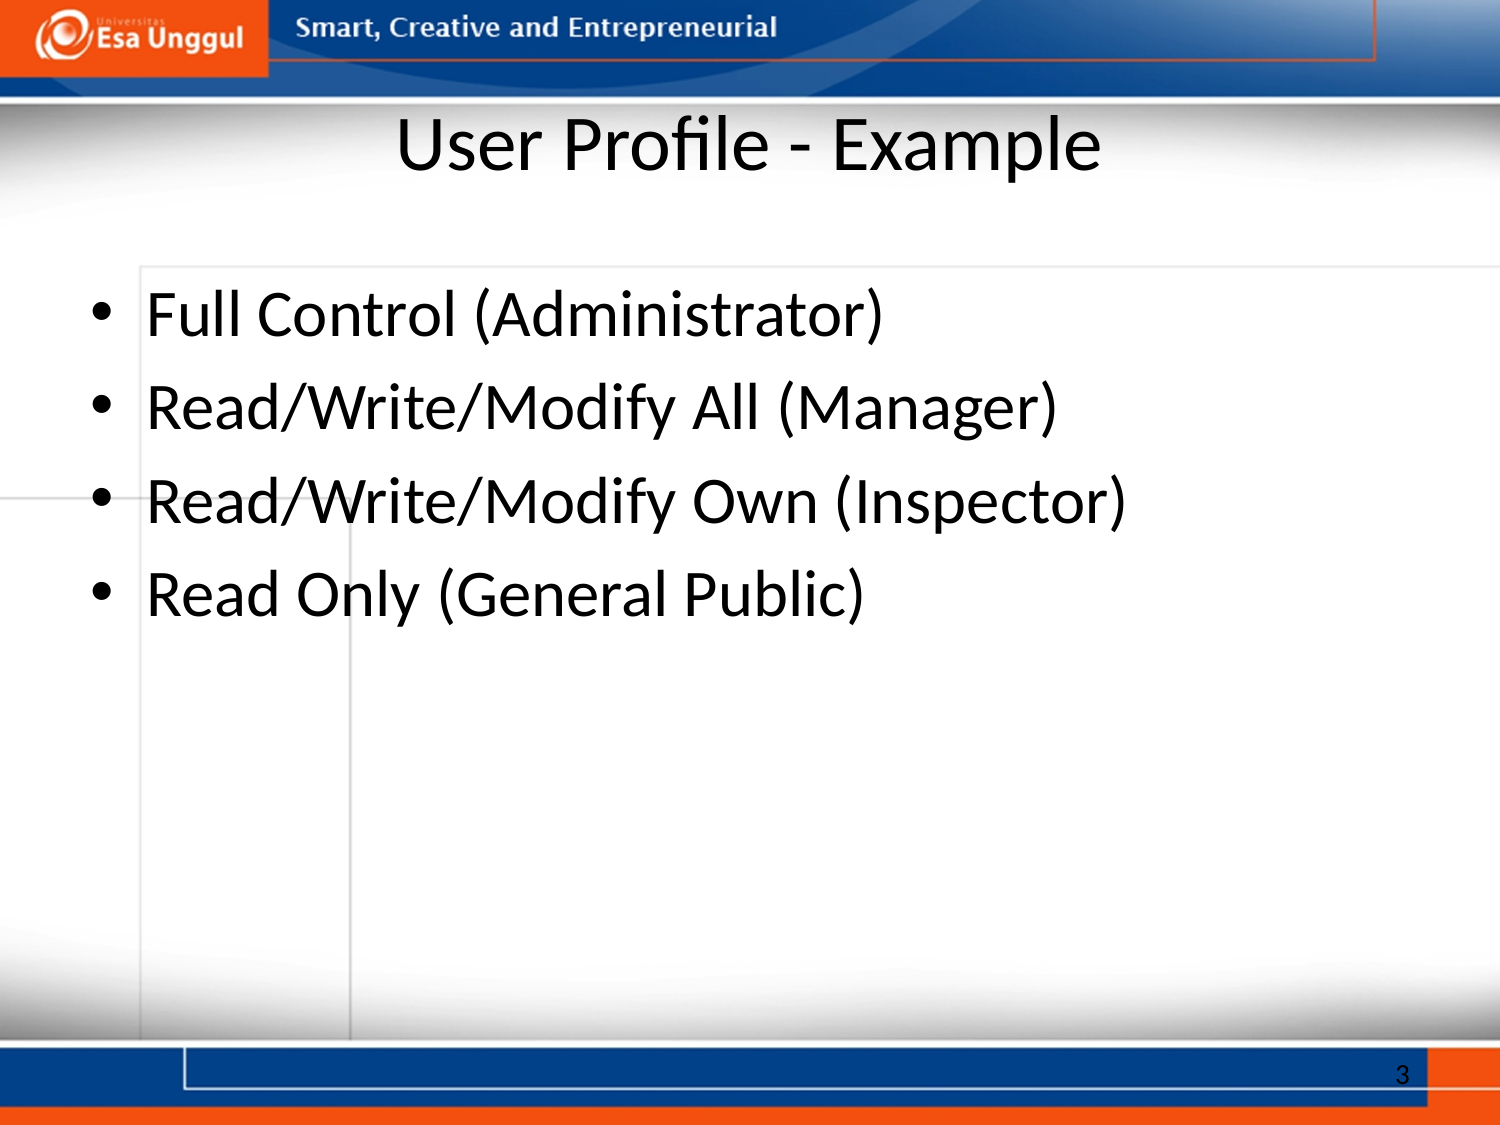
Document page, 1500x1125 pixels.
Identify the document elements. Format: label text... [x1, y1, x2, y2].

title User Profile - Example [75, 45, 1425, 233]
list Full Control (Administrator) Read/Write/Modify All (Manager) Read/Write/Modify Own (Inspector) Read Only (General Public) [75, 262, 1425, 1005]
picture [0, 0, 1500, 1125]
slide_number 3 [1074, 1042, 1425, 1103]
